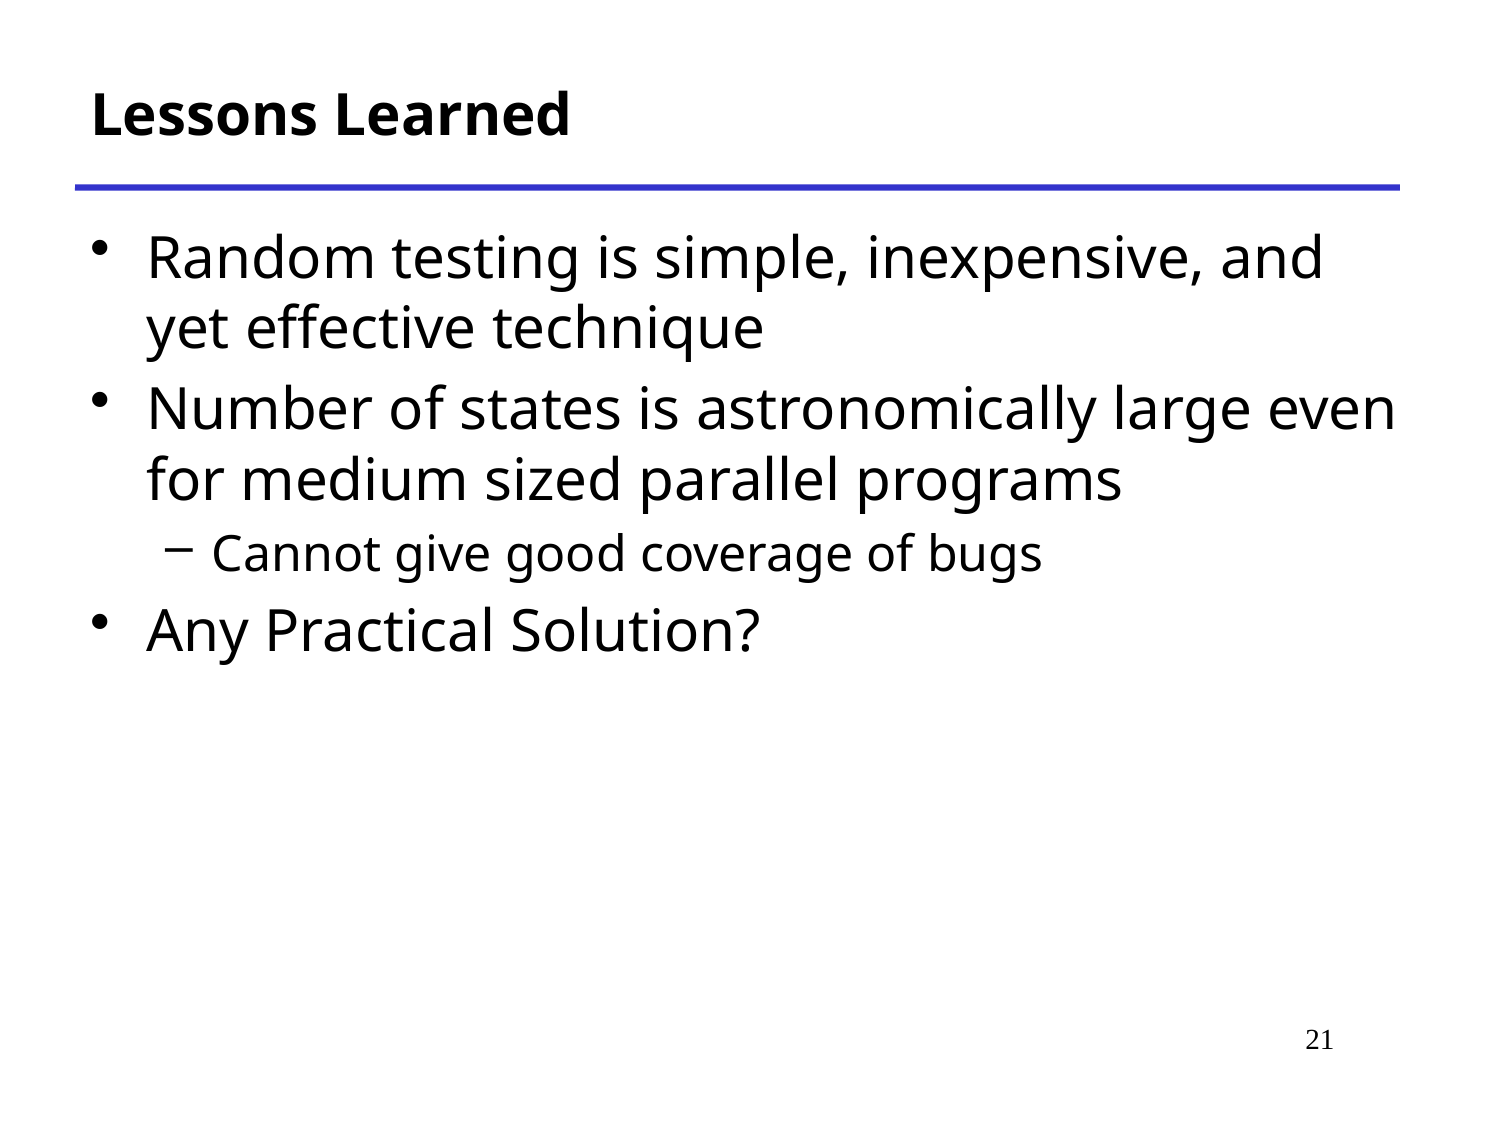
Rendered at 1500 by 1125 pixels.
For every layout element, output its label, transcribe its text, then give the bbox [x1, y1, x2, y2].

list Random testing is simple, inexpensive, and yet effective technique Number of states is astronomically large even for medium sized parallel programs Cannot give good coverage of bugs Any Practical Solution? [74, 212, 1438, 988]
slide_number 21 [1037, 1012, 1351, 1088]
title Lessons Learned [74, 49, 1401, 176]
